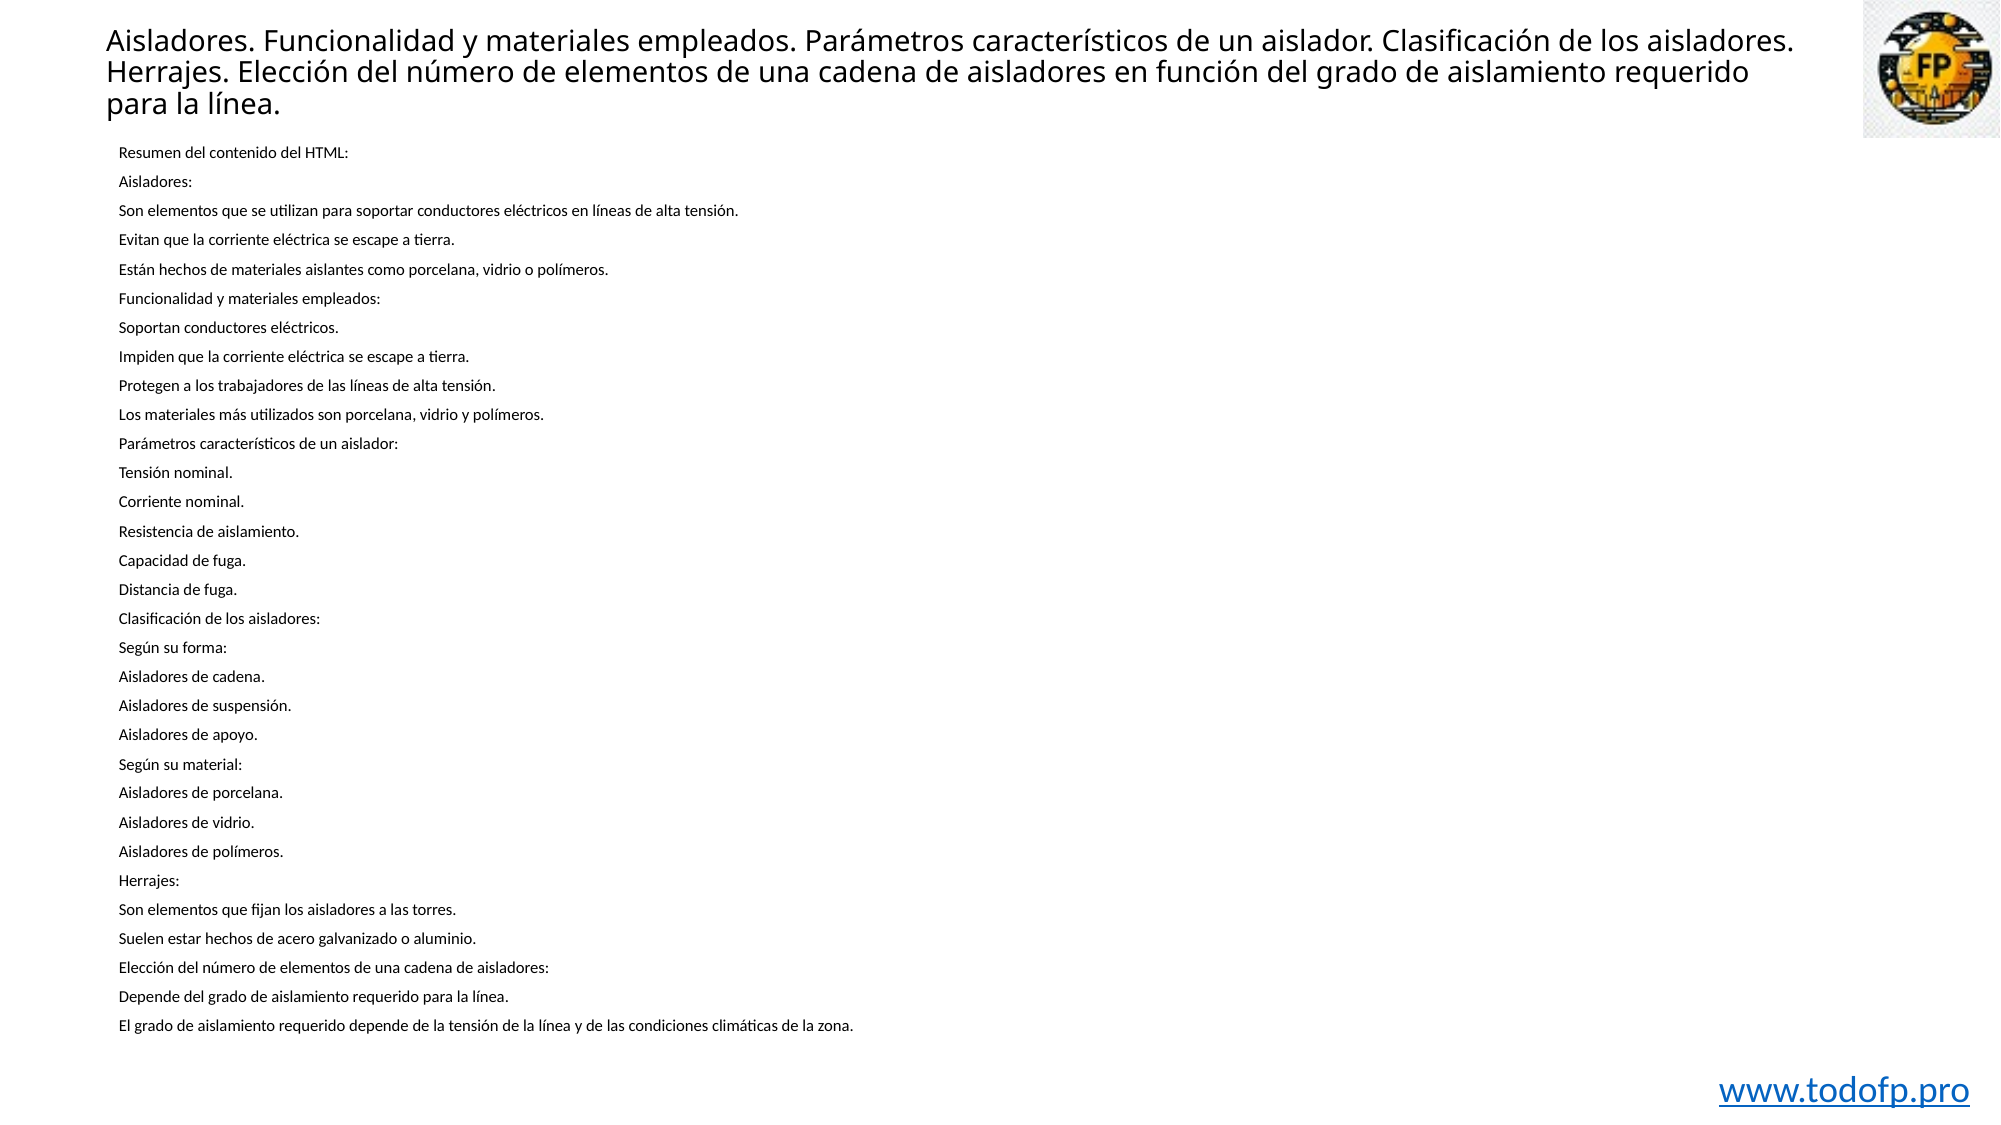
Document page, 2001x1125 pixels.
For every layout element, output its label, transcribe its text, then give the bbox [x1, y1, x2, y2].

list Resumen del contenido del HTML: Aisladores: Son elementos que se utilizan para soportar conductores eléctricos en líneas de alta tensión. Evitan que la corriente eléctrica se escape a tierra. Están hechos de materiales aislantes como porcelana, vidrio o polímeros. Funcionalidad y materiales empleados: Soportan conductores eléctricos. Impiden que la corriente eléctrica se escape a tierra. Protegen a los trabajadores de las líneas de alta tensión. Los materiales más utilizados son porcelana, vidrio y polímeros. Parámetros característicos de un aislador: Tensión nominal. Corriente nominal. Resistencia de aislamiento. Capacidad de fuga. Distancia de fuga. Clasificación de los aisladores: Según su forma: Aisladores de cadena. Aisladores de suspensión. Aisladores de apoyo. Según su material: Aisladores de porcelana. Aisladores de vidrio. Aisladores de polímeros. Herrajes: Son elementos que fijan los aisladores a las torres. Suelen estar hechos de acero galvanizado o aluminio. Elección del número de elementos de una cadena de aisladores: Depende del grado de aislamiento requerido para la línea. El grado de aislamiento requerido depende de la tensión de la línea y de las condiciones climáticas de la zona. [104, 136, 1915, 1063]
title Aisladores. Funcionalidad y materiales empleados. Parámetros característicos de un aislador. Clasificación de los aisladores. Herrajes. Elección del número de elementos de una cadena de aisladores en función del grado de aislamiento requerido para la línea. [91, 16, 1819, 131]
text_box www.todofp.pro [1692, 1057, 1986, 1117]
picture [1863, 0, 2000, 138]
